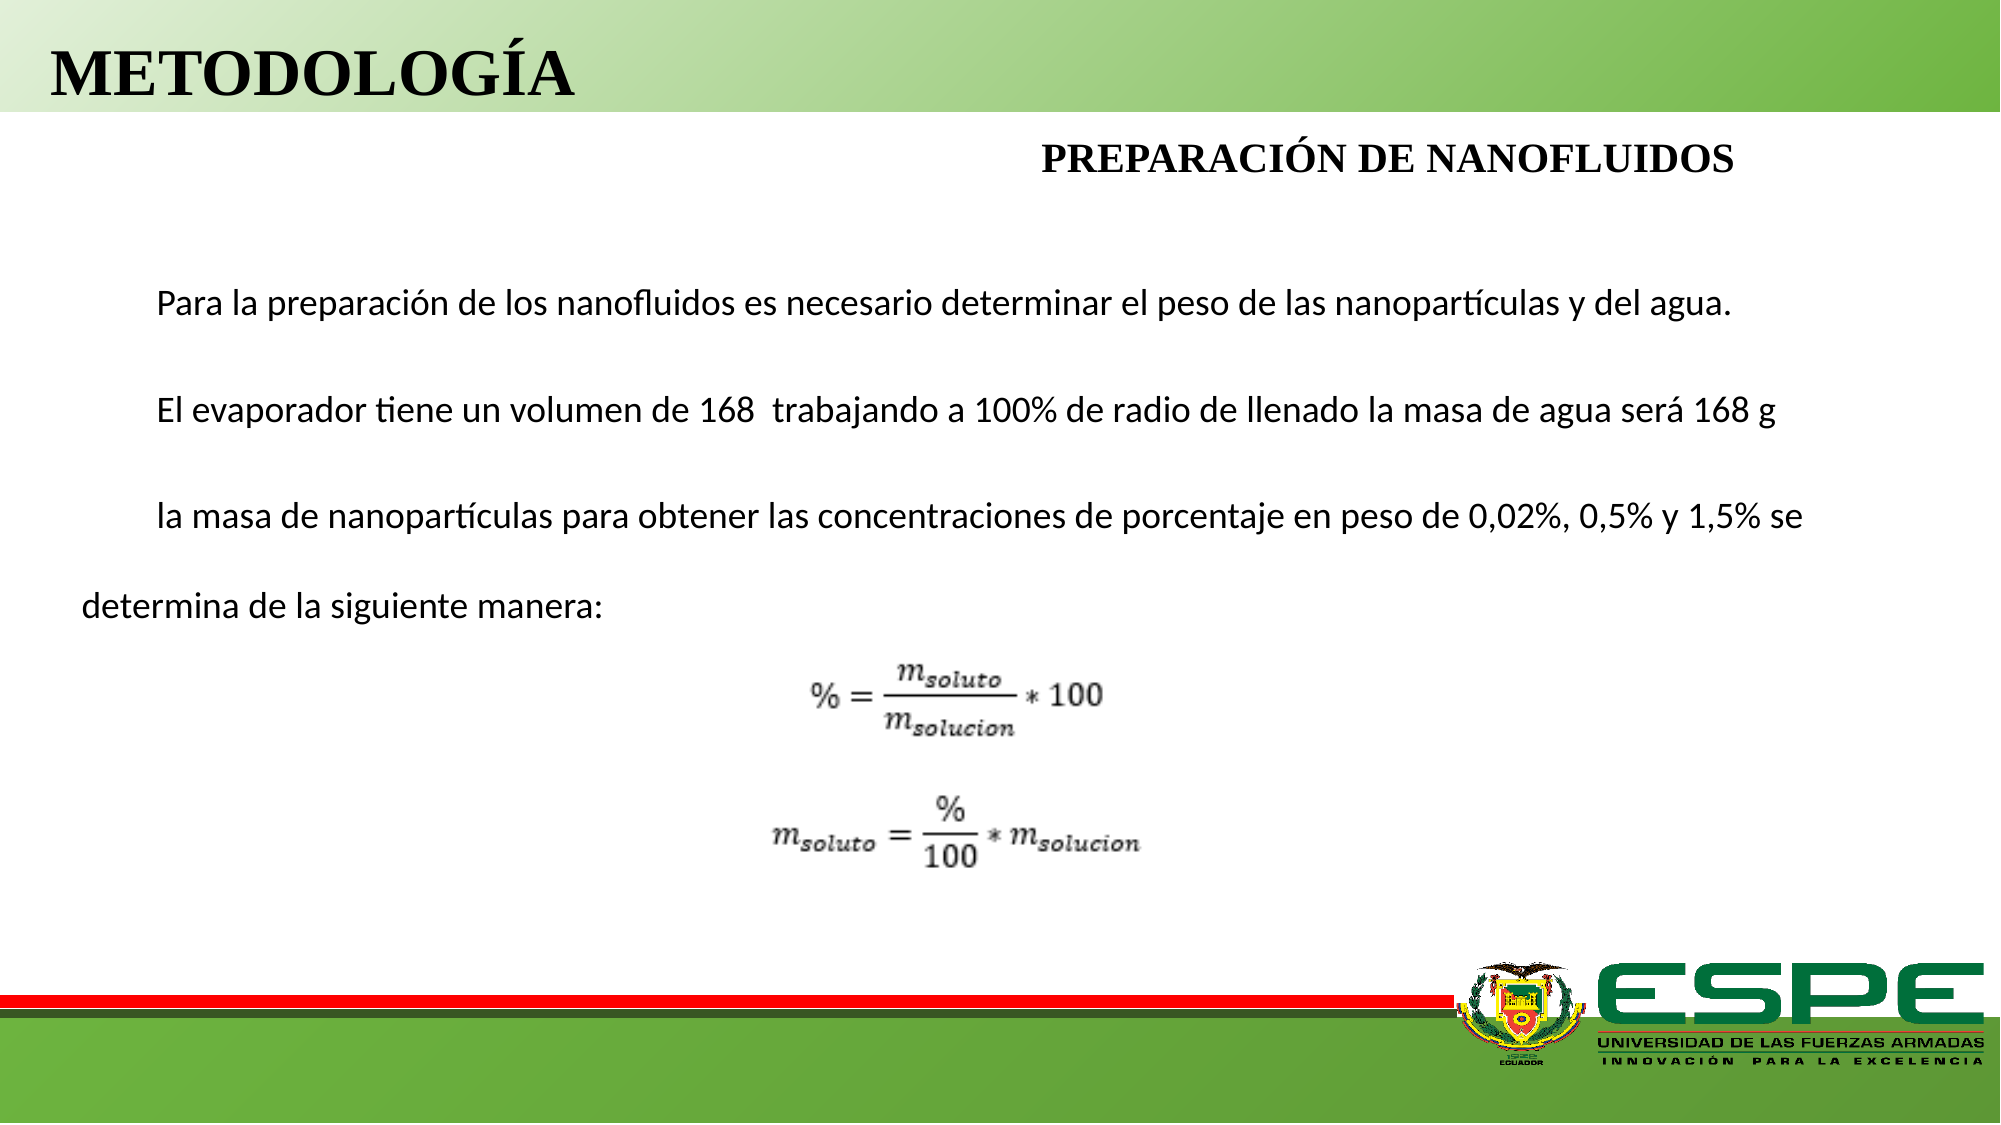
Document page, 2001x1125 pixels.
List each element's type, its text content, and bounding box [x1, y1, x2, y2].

picture [730, 635, 1172, 898]
text_box [0, 0, 2000, 113]
text_box PREPARACIÓN DE NANOFLUIDOS [1026, 123, 1751, 189]
text_box [1456, 962, 1984, 1065]
text_box METODOLOGÍA [36, 21, 592, 117]
text_box [0, 1017, 2000, 1124]
